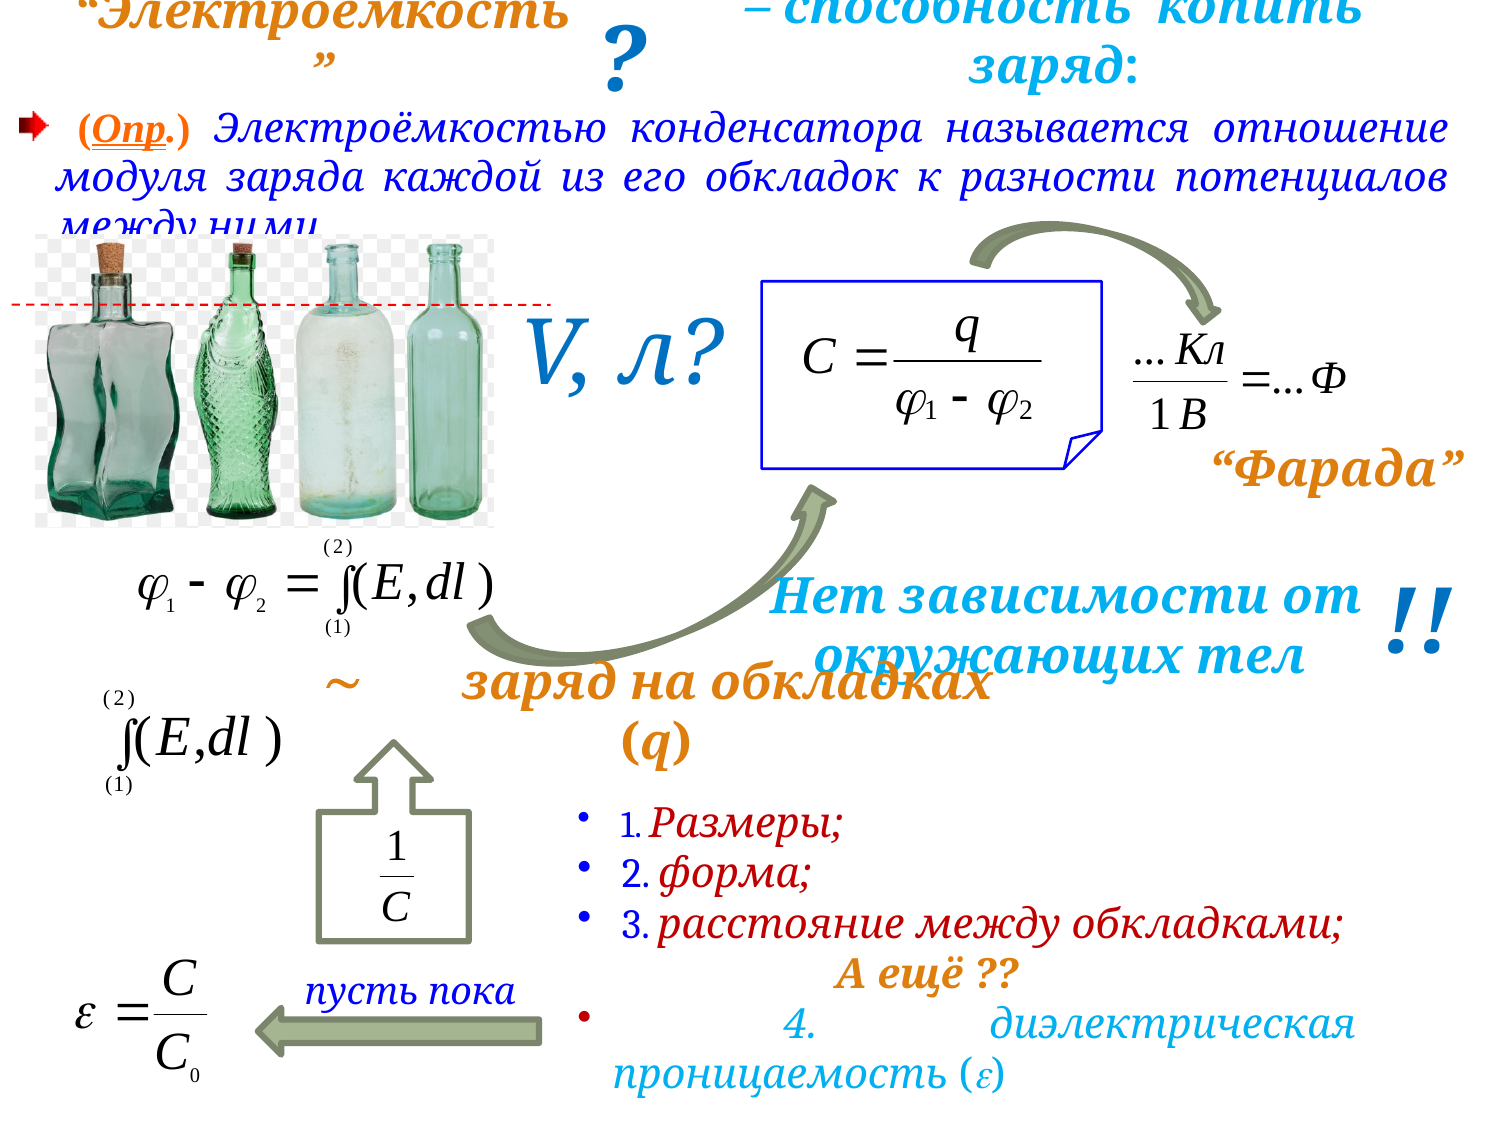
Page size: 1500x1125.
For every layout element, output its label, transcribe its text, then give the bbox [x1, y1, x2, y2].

text_box [254, 1020, 543, 1058]
text_box [496, 597, 738, 667]
text_box (Опр.) Электроёмкостью конденсатора называется отношение модуля заряда каждой из его обкладок к разности потенциалов между ними [0, 93, 1465, 256]
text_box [100, 682, 288, 804]
picture [19, 111, 49, 141]
text_box [969, 220, 1222, 312]
text_box ?? [562, 0, 680, 118]
text_box пусть пока [246, 960, 575, 1020]
text_box [785, 484, 838, 550]
text_box Нет зависимости от окружающих тел [738, 550, 1395, 692]
text_box !! [1359, 550, 1477, 680]
text_box V, л? [561, 281, 739, 411]
text_box – способность копить заряд: [656, 19, 1454, 102]
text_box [135, 538, 500, 645]
text_box [761, 281, 1102, 469]
text_box 1. Размеры; 2. форма; 3. расстояние между обкладками; А ещё ?? 4. диэлектрическая проницаемость () [562, 788, 1371, 1104]
text_box “Электроёмкость” [58, 35, 562, 93]
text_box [70, 949, 214, 1089]
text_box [13, 236, 550, 527]
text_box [798, 294, 1048, 432]
text_box “Фарада” [1171, 433, 1500, 504]
text_box  заряд на обкладках (q) [299, 706, 1020, 778]
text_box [1130, 325, 1350, 446]
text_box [320, 744, 467, 940]
